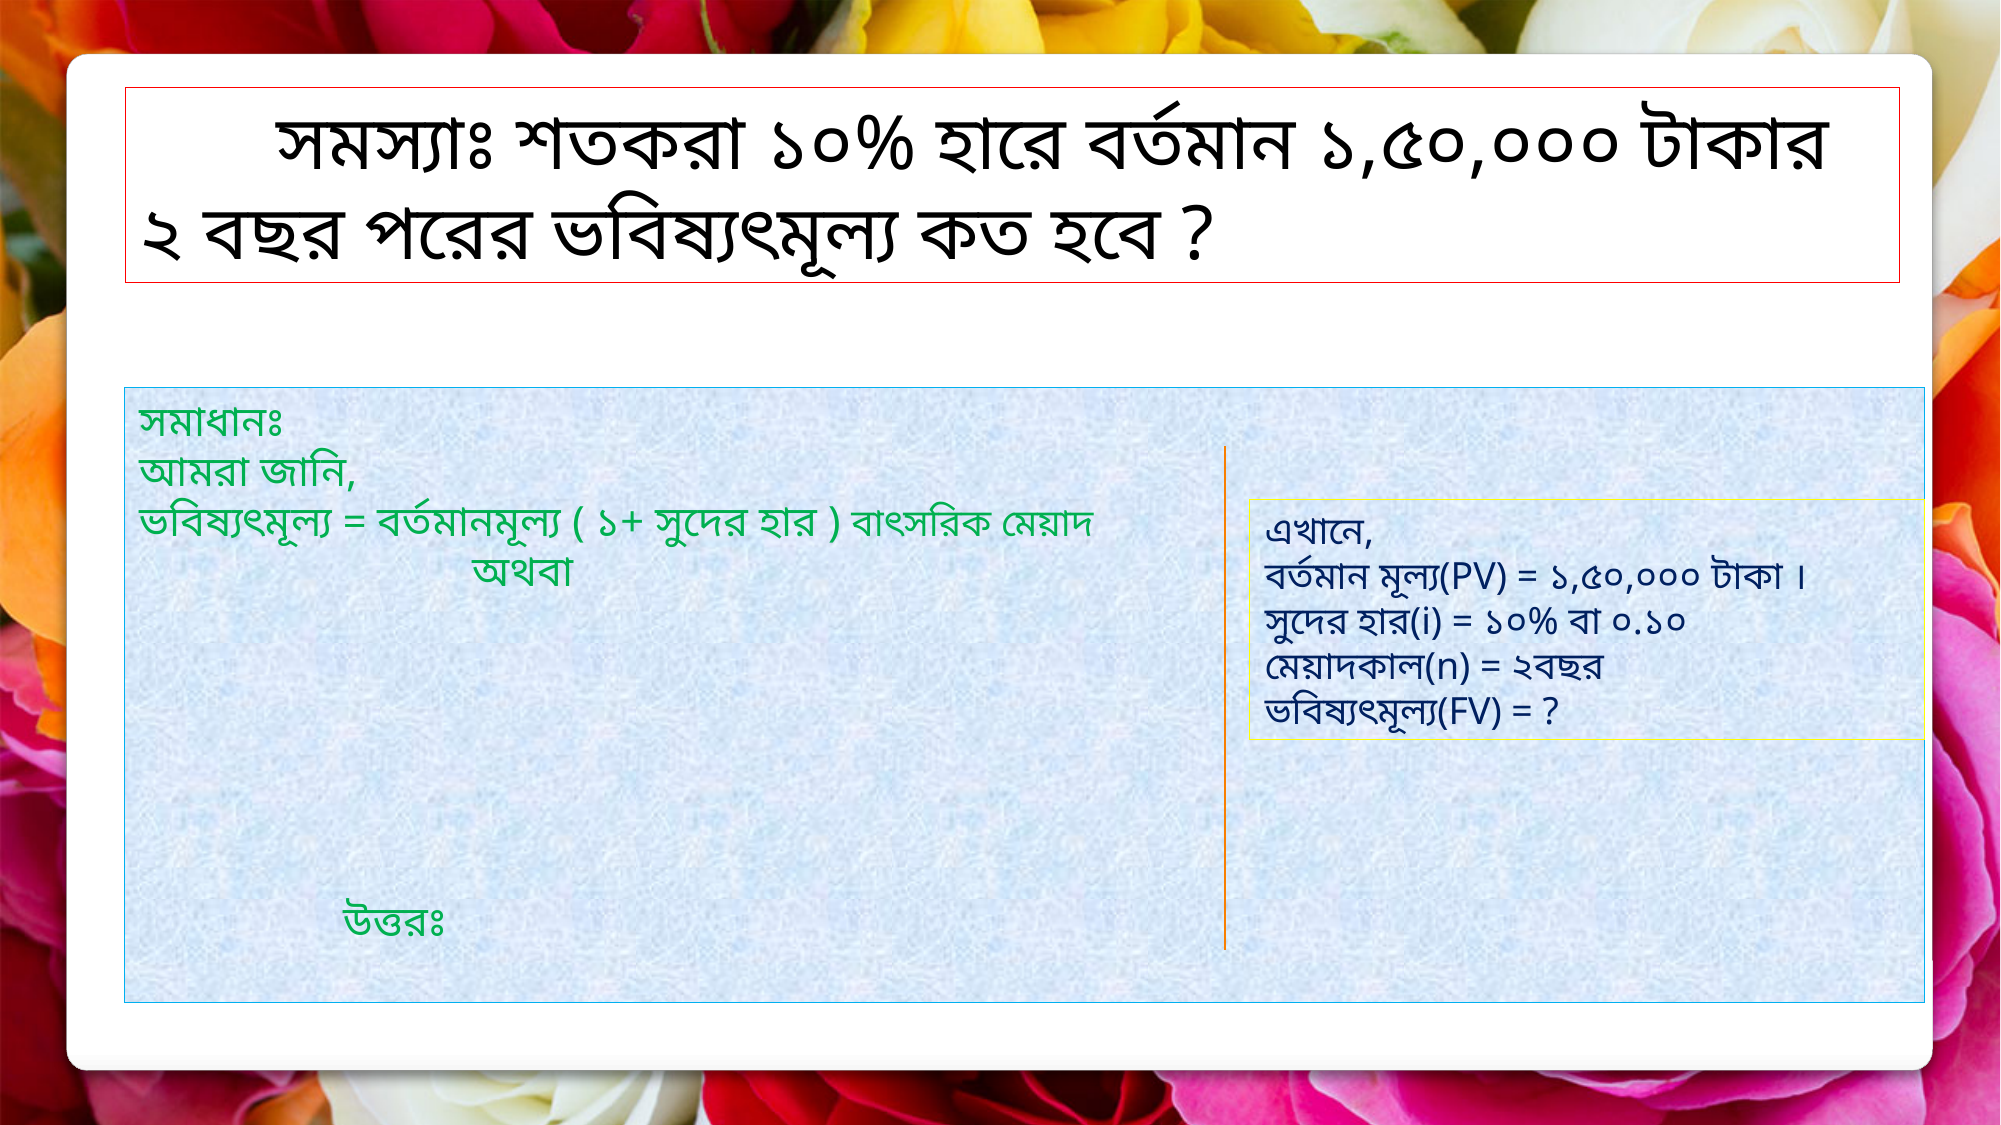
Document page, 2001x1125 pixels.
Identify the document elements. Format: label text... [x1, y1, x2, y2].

text_box সমস্যাঃ শতকরা ১০% হারে বর্তমান ১,৫০,০০০ টাকার ২ বছর পরের ভবিষ্যৎমূল্য কত হবে ? [125, 87, 1900, 283]
picture [0, 0, 2001, 1125]
text_box এখানে, বর্তমান মূল্য(PV) = ১,৫০,০০০ টাকা । সুদের হার(i) = ১০% বা ০.১০ মেয়াদকাল(n) = ২বছর ভবিষ্যৎমূল্য(FV) = ? [1249, 499, 1925, 740]
